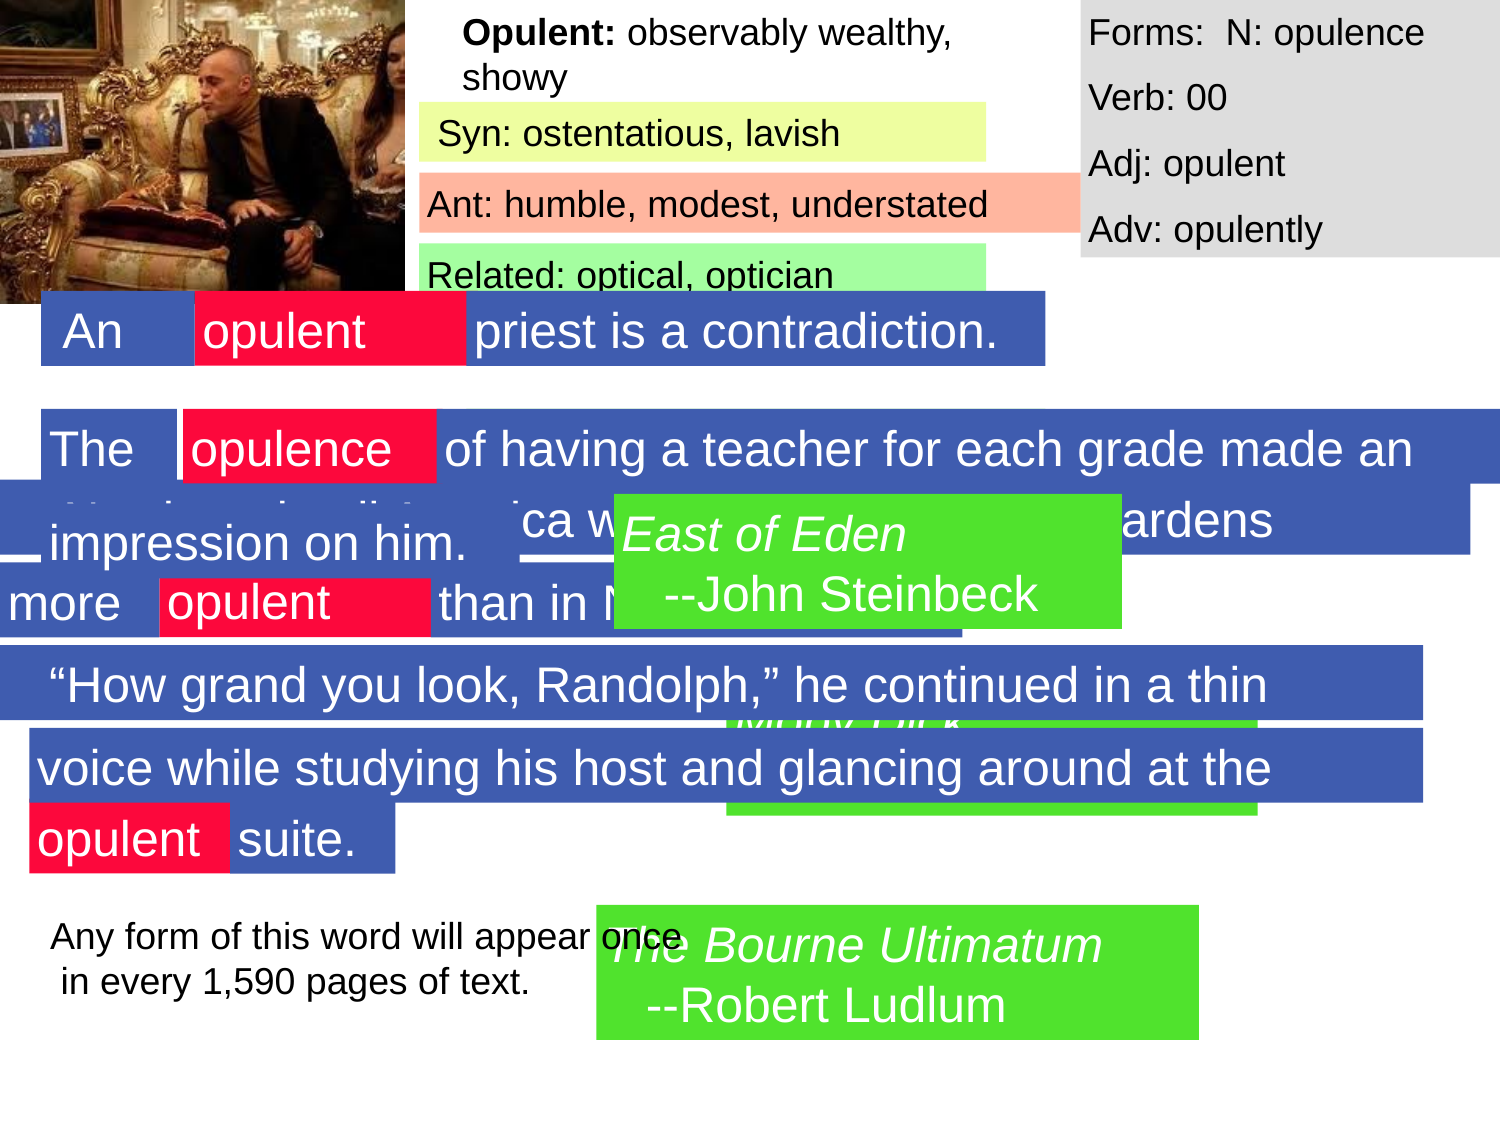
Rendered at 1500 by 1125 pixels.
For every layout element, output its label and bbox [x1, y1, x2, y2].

text_box [40, 290, 1046, 408]
text_box [0, 644, 1424, 1036]
text_box [418, 0, 1500, 302]
text_box [40, 408, 1500, 625]
text_box [0, 479, 1471, 811]
picture [0, 0, 405, 304]
